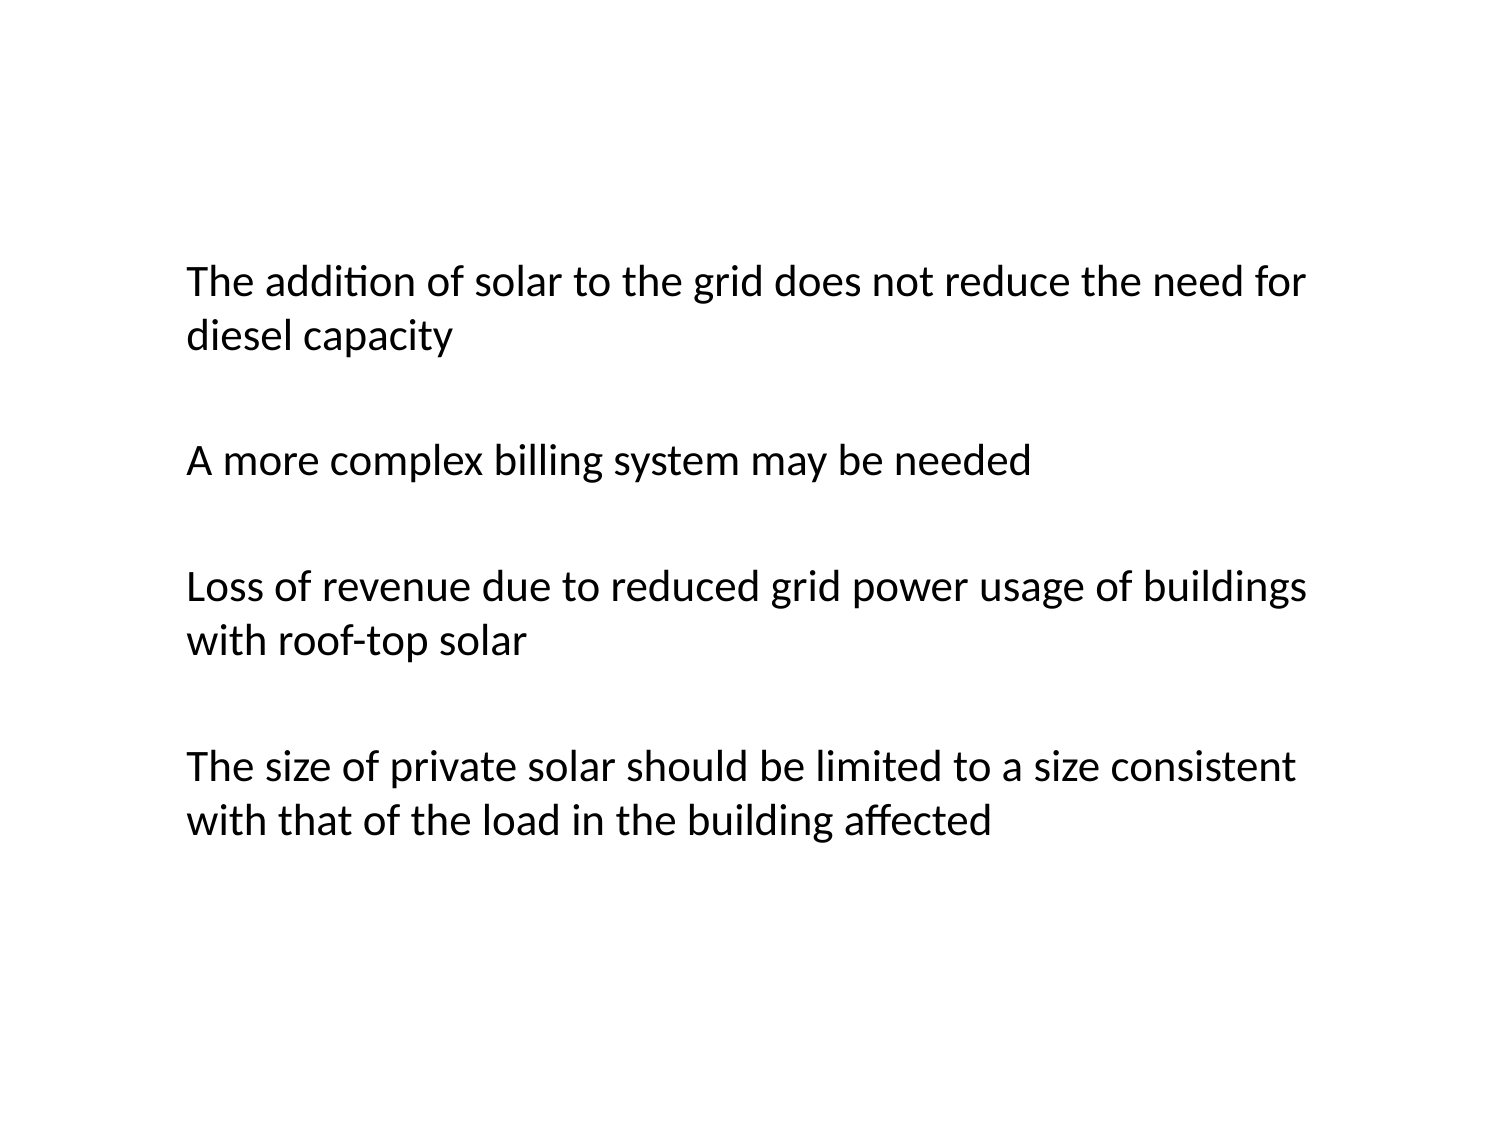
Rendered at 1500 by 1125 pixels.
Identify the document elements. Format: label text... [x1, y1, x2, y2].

list The addition of solar to the grid does not reduce the need for diesel capacity A more complex billing system may be needed Loss of revenue due to reduced grid power usage of buildings with roof-top solar The size of private solar should be limited to a size consistent with that of the load in the building affected [159, 243, 1390, 1071]
